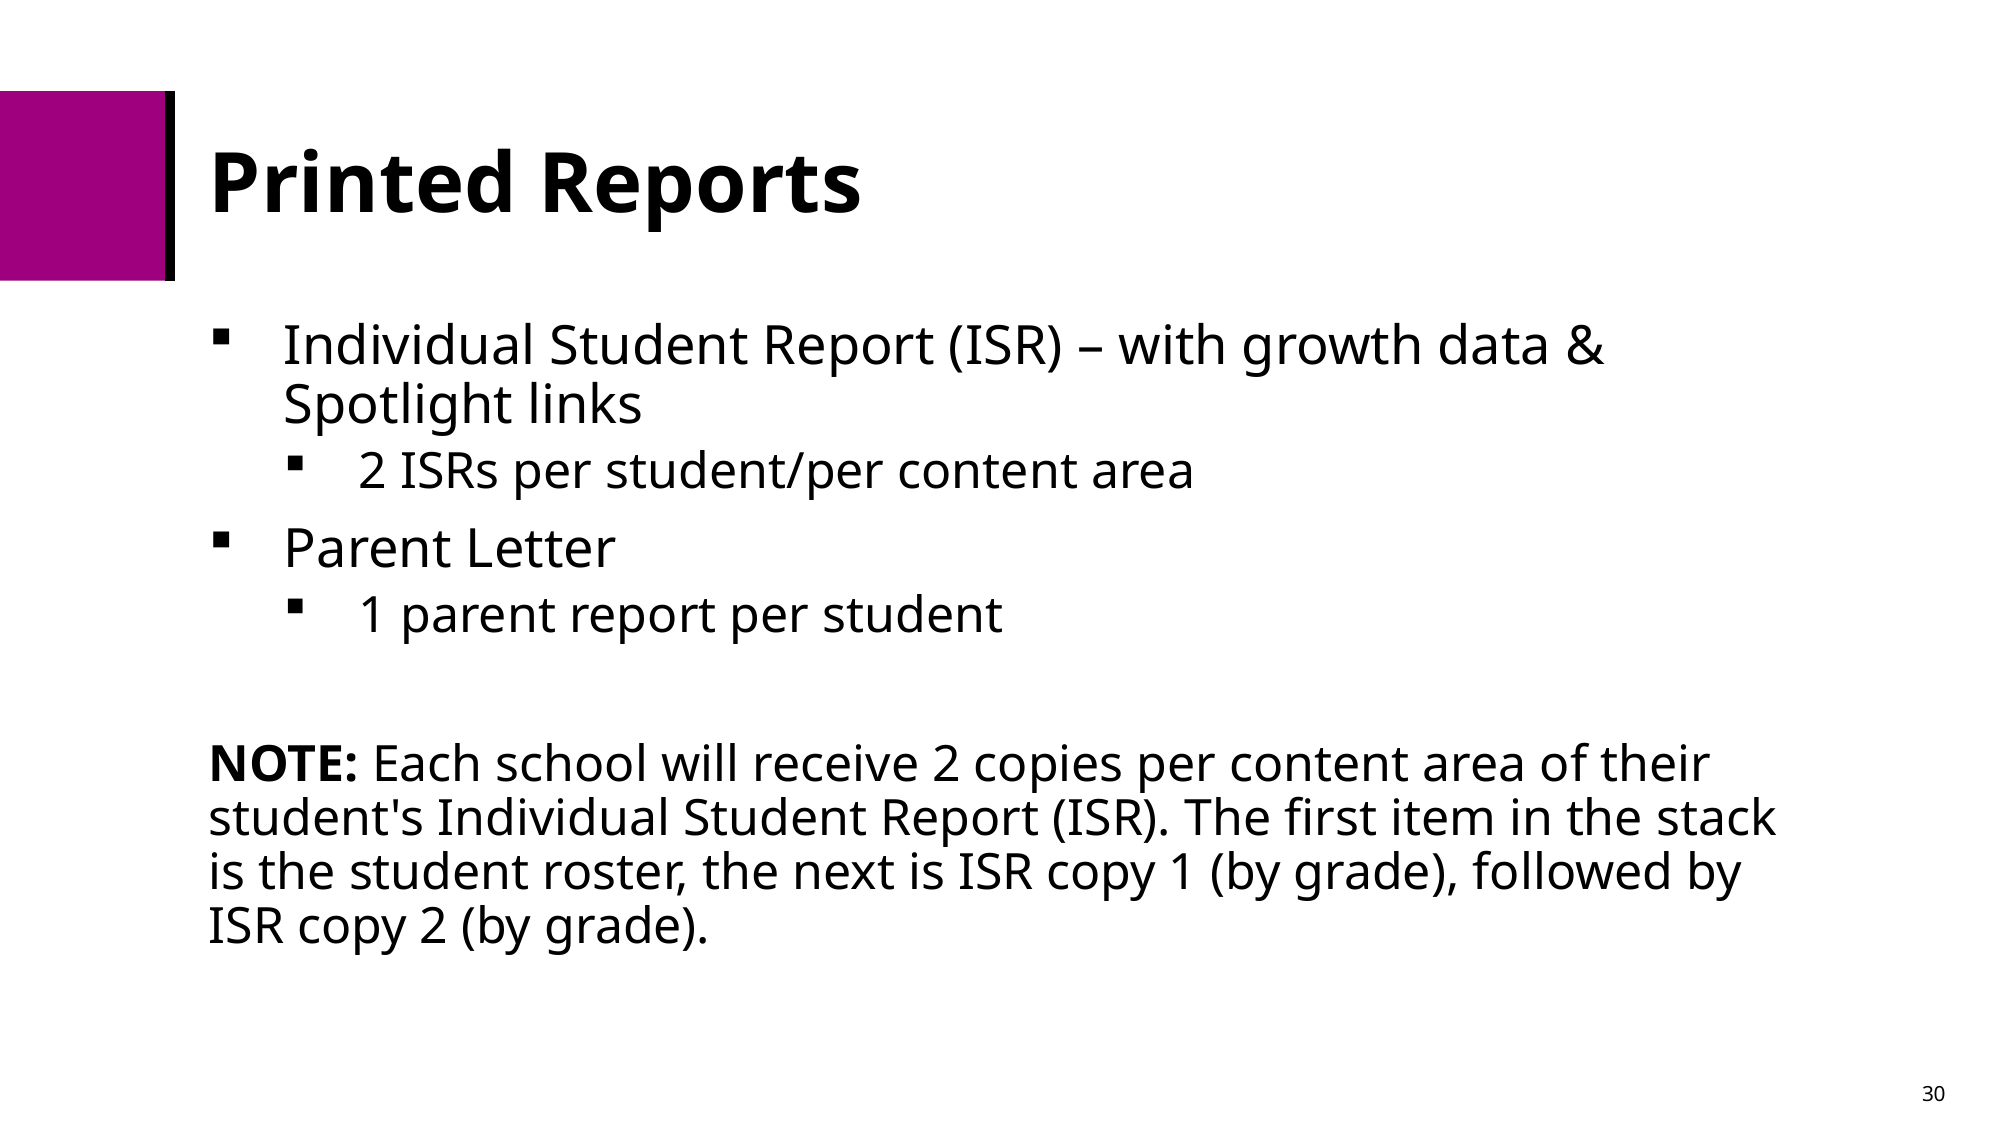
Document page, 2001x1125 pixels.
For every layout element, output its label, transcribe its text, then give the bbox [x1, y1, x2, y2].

slide_number 30 [1510, 1064, 1961, 1125]
title Printed Reports [194, 93, 1830, 278]
list Individual Student Report (ISR) – with growth data & Spotlight links 2 ISRs per student/per content area Parent Letter 1 parent report per student NOTE: Each school will receive 2 copies per content area of their student's Individual Student Report (ISR). The first item in the stack is the student roster, the next is ISR copy 1 (by grade), followed by ISR copy 2 (by grade). [194, 310, 1831, 1045]
